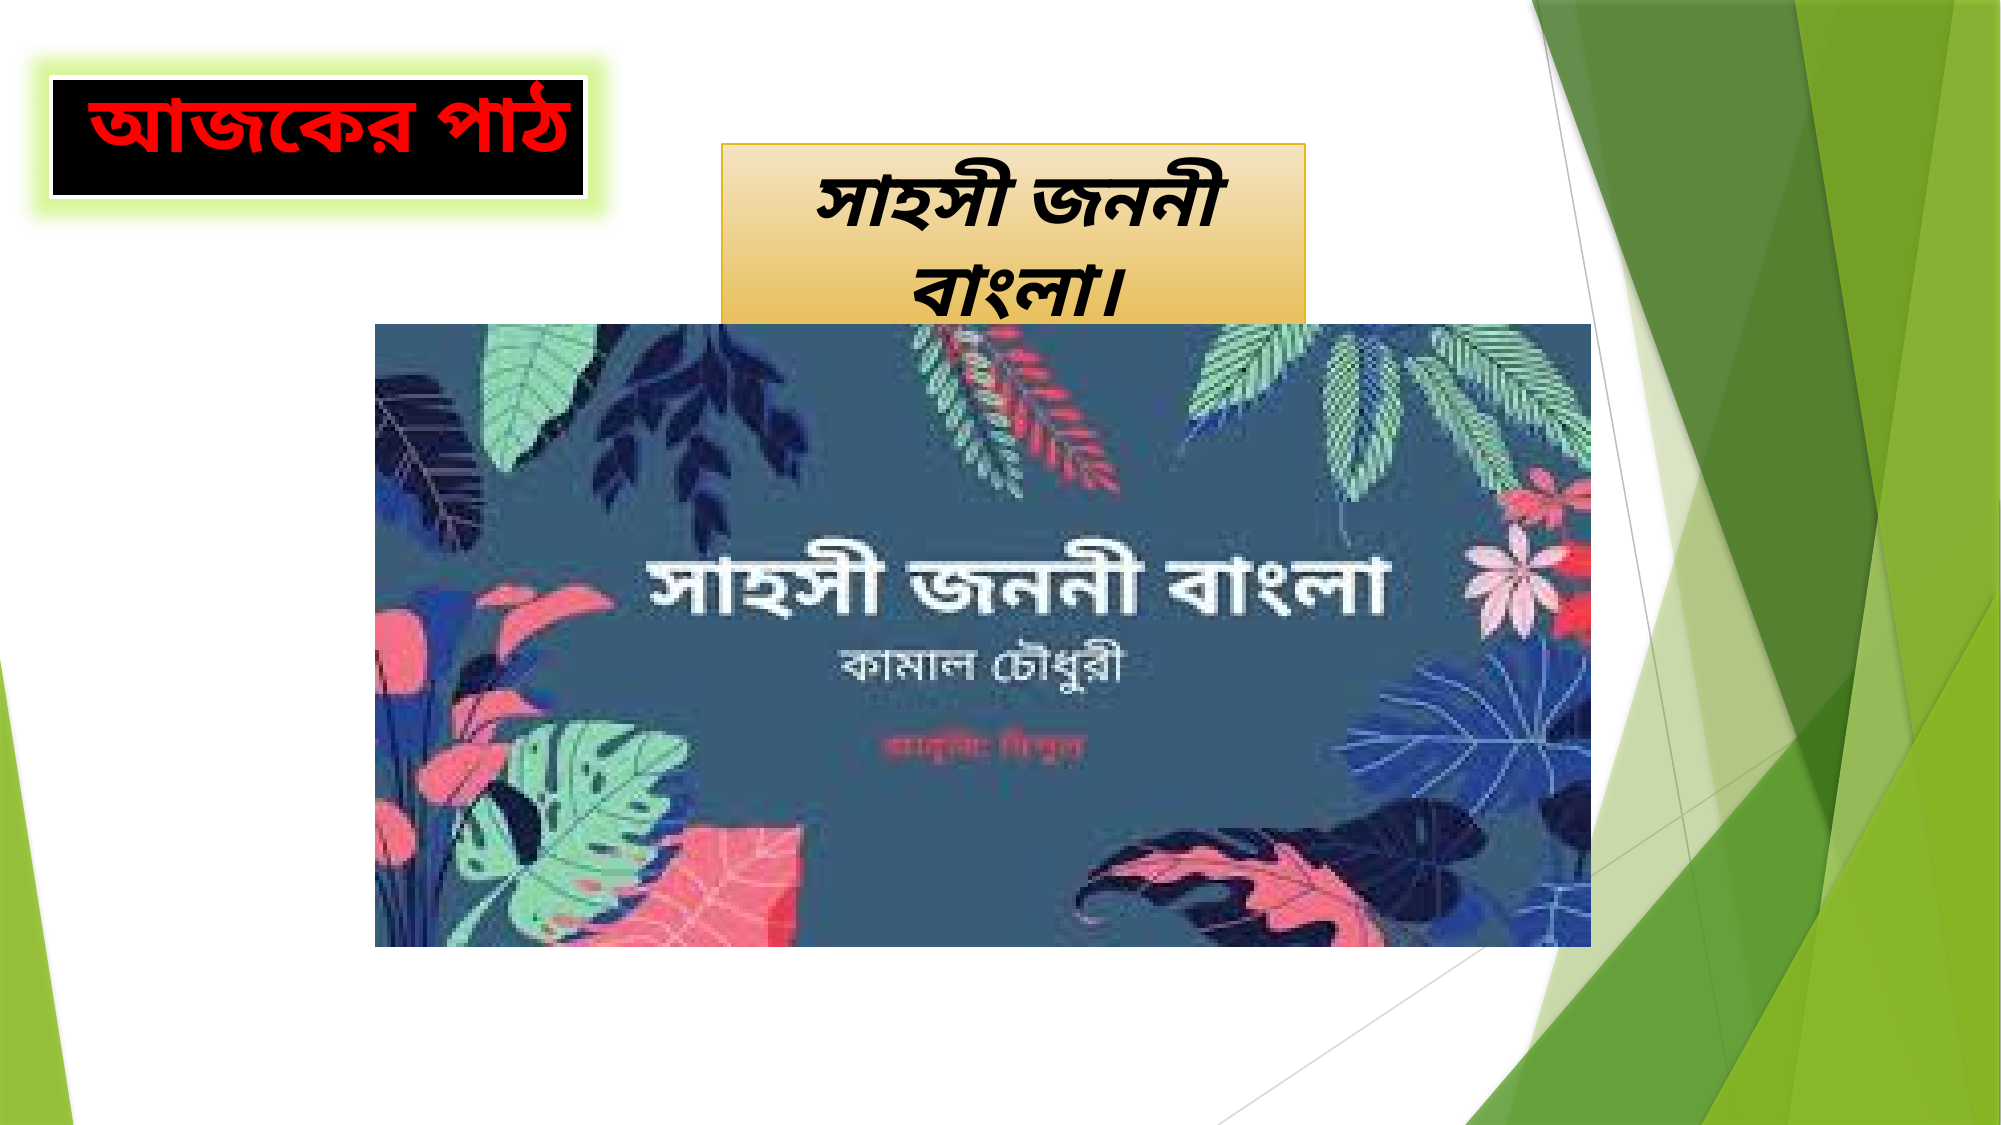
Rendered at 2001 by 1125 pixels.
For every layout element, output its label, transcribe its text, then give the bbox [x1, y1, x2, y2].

picture [375, 323, 1592, 947]
text_box আজকের পাঠ [49, 75, 588, 199]
text_box সাহসী জননী বাংলা। [721, 143, 1306, 322]
